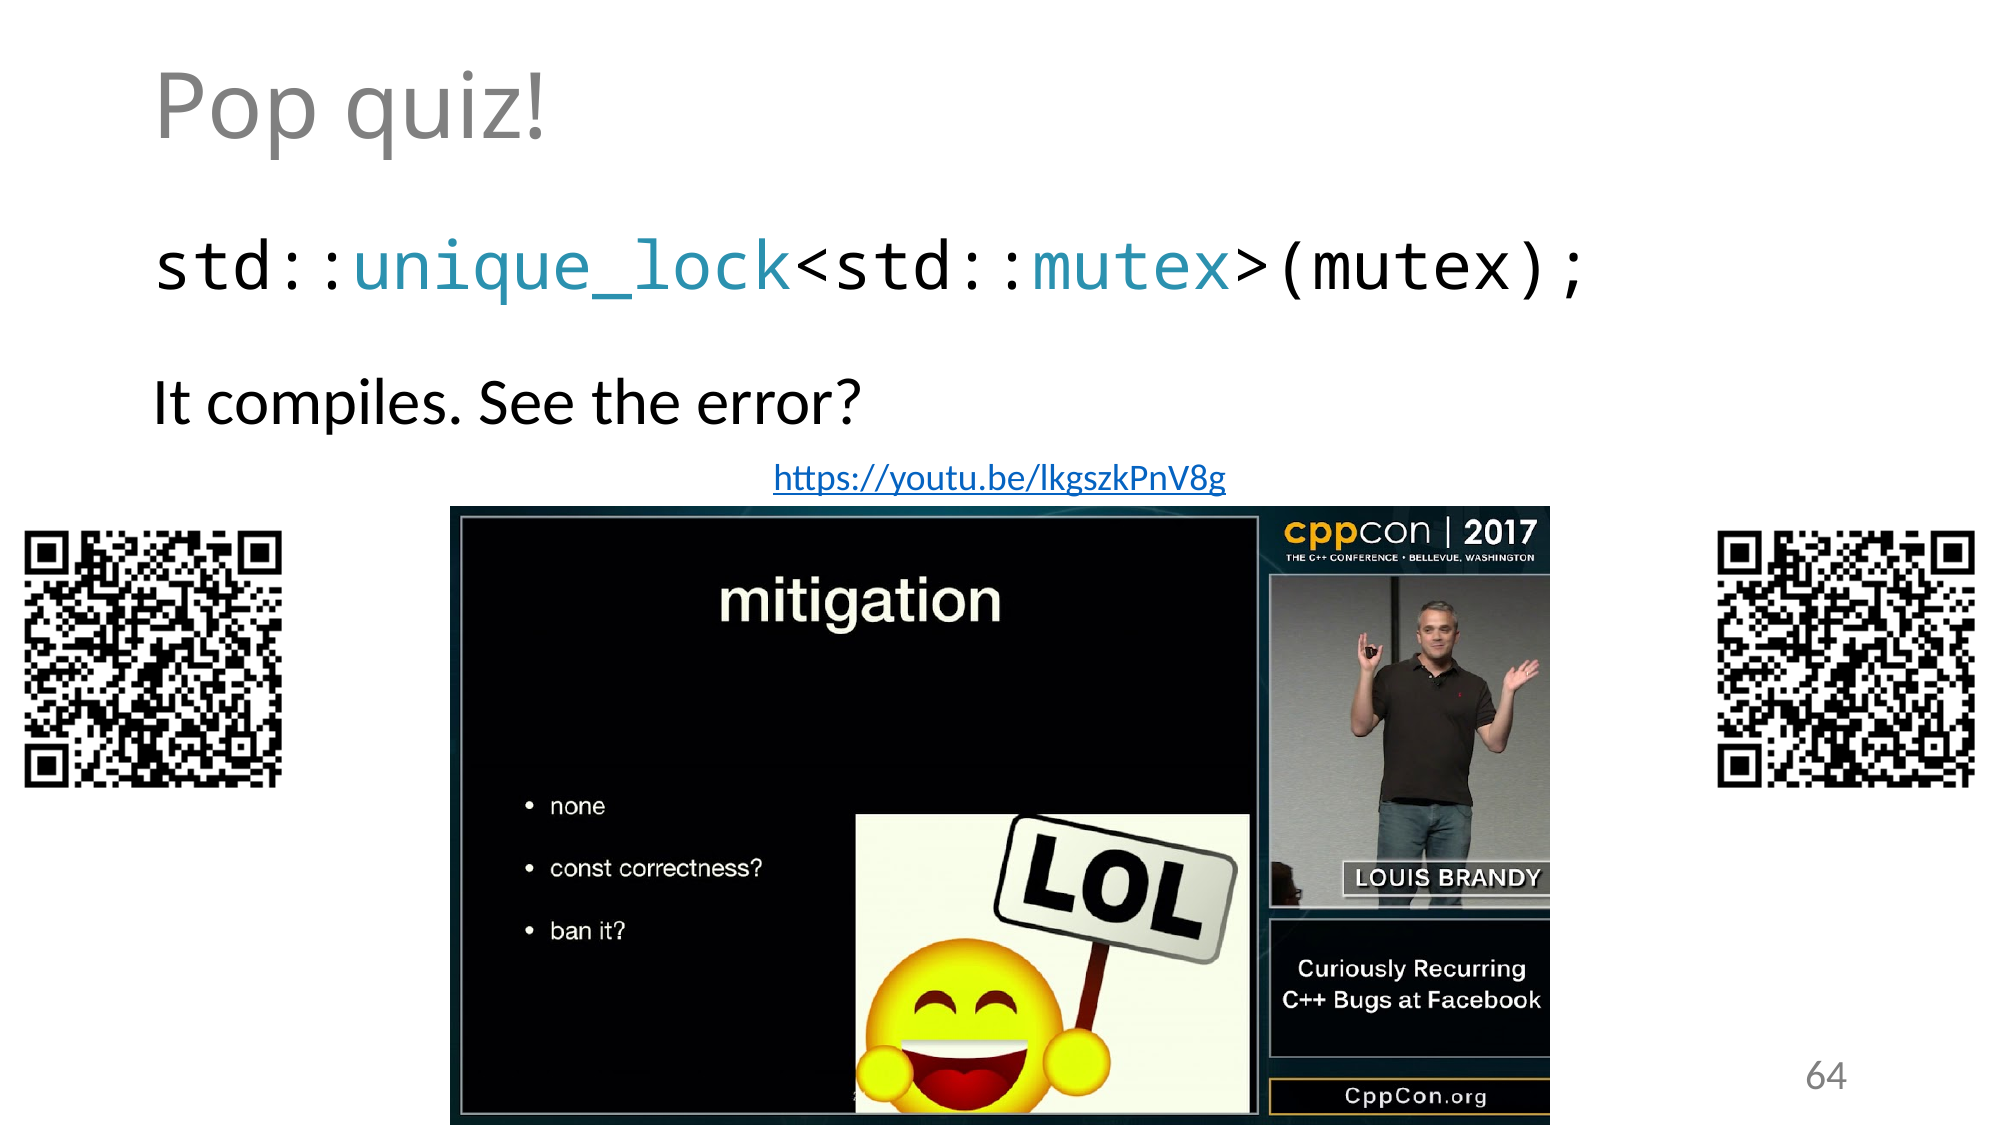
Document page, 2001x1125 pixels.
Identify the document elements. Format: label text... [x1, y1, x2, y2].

picture [1193, 506, 1219, 511]
text_box https://youtu.be/lkgszkPnV8g [745, 445, 1255, 506]
picture [1693, 506, 2000, 813]
picture [796, 506, 814, 510]
slide_number 64 [1550, 1042, 1863, 1103]
picture [0, 506, 307, 813]
title Pop quiz! [137, 0, 1863, 218]
list std::unique_lock<std::mutex>(mutex); It compiles. See the error? [137, 224, 1863, 1034]
picture [973, 506, 1007, 510]
picture [449, 506, 1550, 1125]
